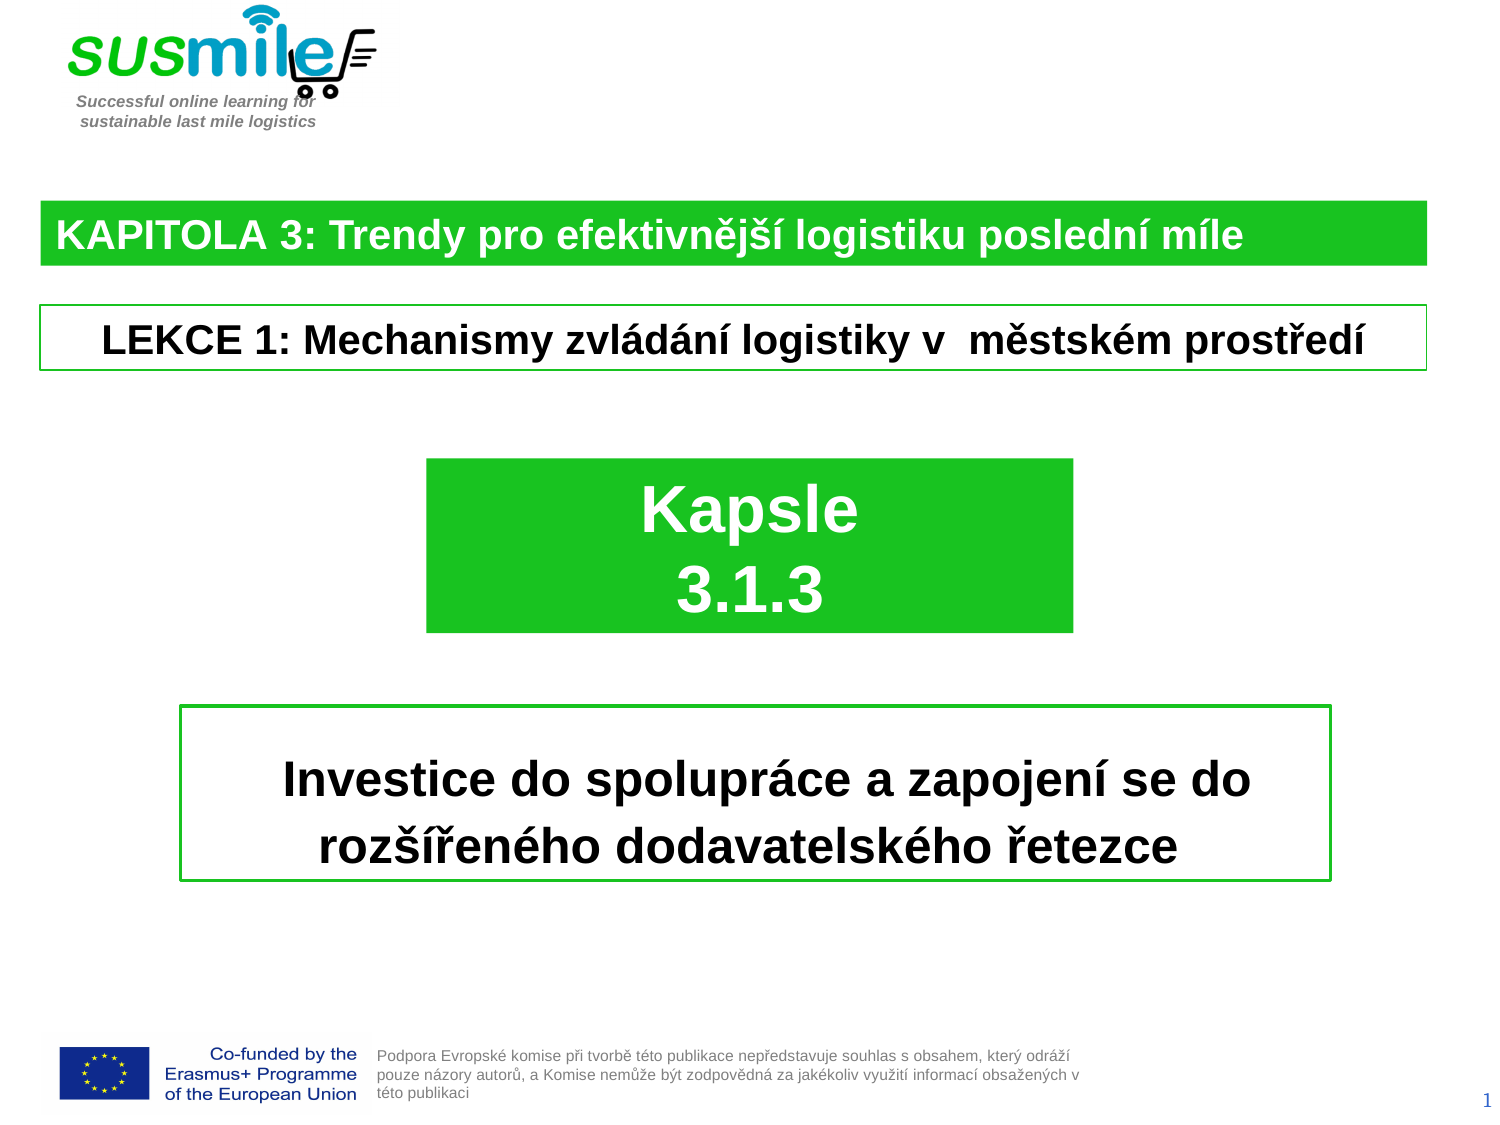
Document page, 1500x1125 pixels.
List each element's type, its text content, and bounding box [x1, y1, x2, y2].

slide_number 1 [1156, 1069, 1500, 1125]
text_box KAPITOLA 3: Trendy pro efektivnější logistiku poslední míle [40, 200, 1428, 266]
text_box LEKCE 1: Mechanismy zvládání logistiky v městském prostředí [39, 304, 1427, 370]
picture [61, 0, 400, 107]
picture [41, 1032, 372, 1115]
text_box Kapsle 3.1.3 [426, 458, 1074, 634]
text_box Investice do spolupráce a zapojení se do rozšířeného dodavatelského řetezce [180, 705, 1331, 881]
